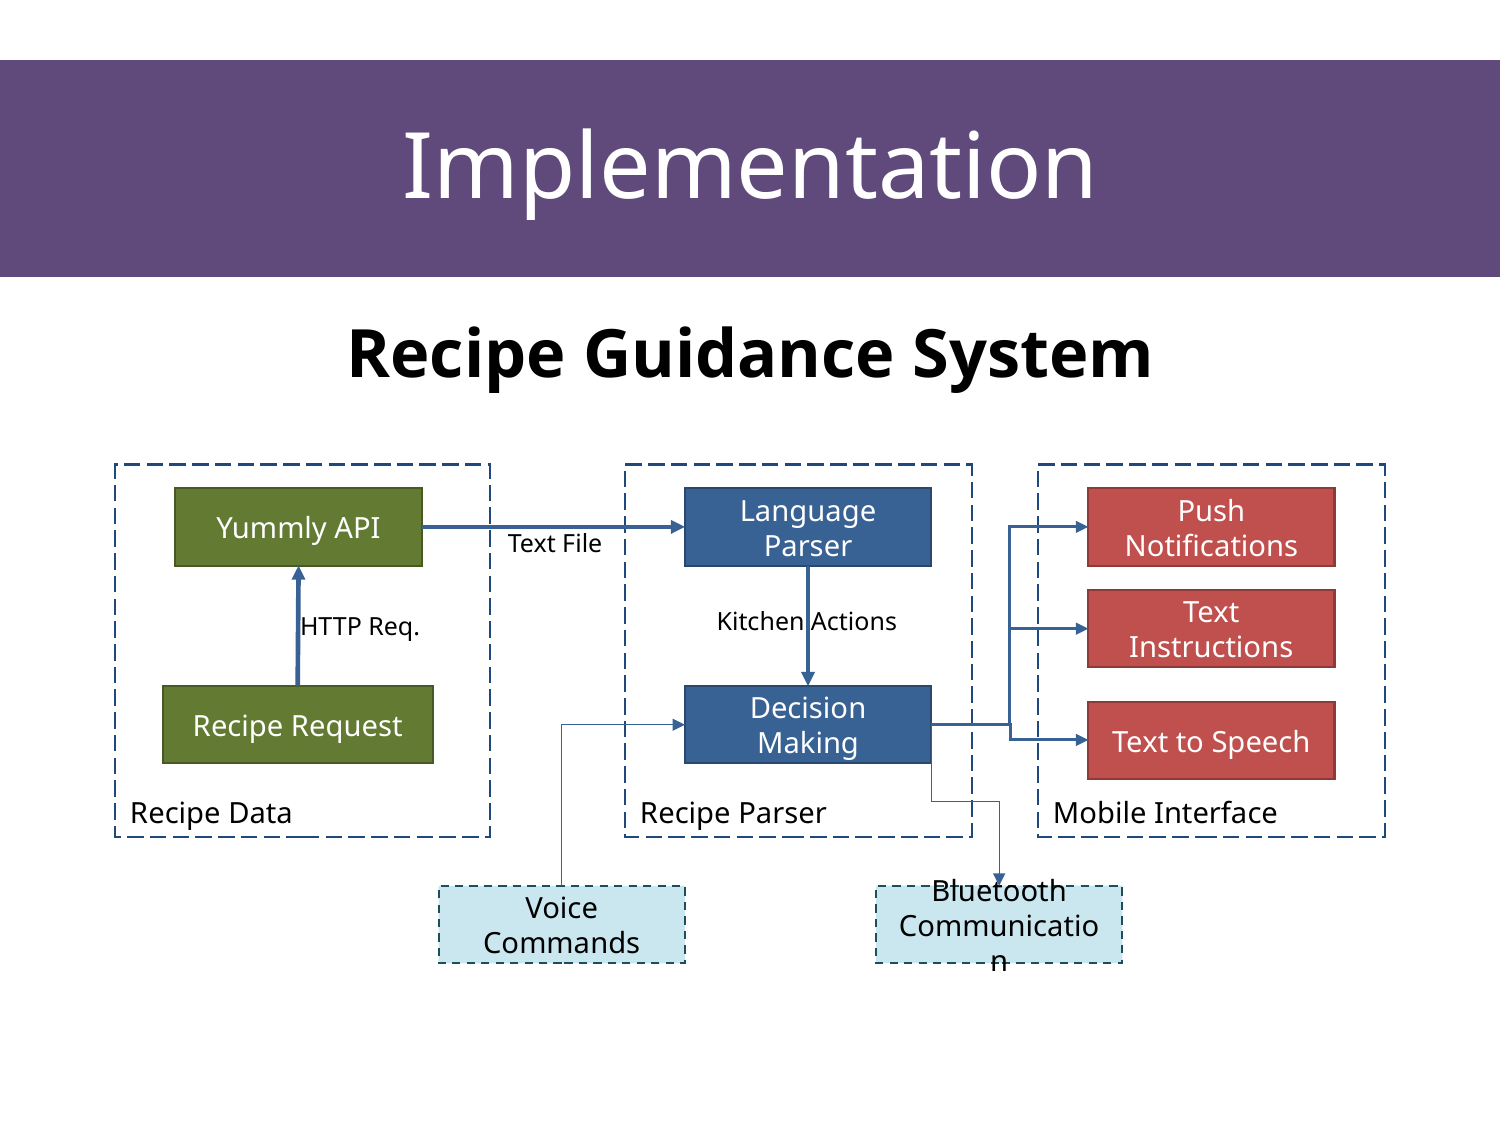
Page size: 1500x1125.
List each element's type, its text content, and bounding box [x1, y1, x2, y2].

list Recipe Guidance System [103, 295, 1398, 416]
title Implementation [0, 59, 1500, 278]
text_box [115, 464, 1385, 964]
